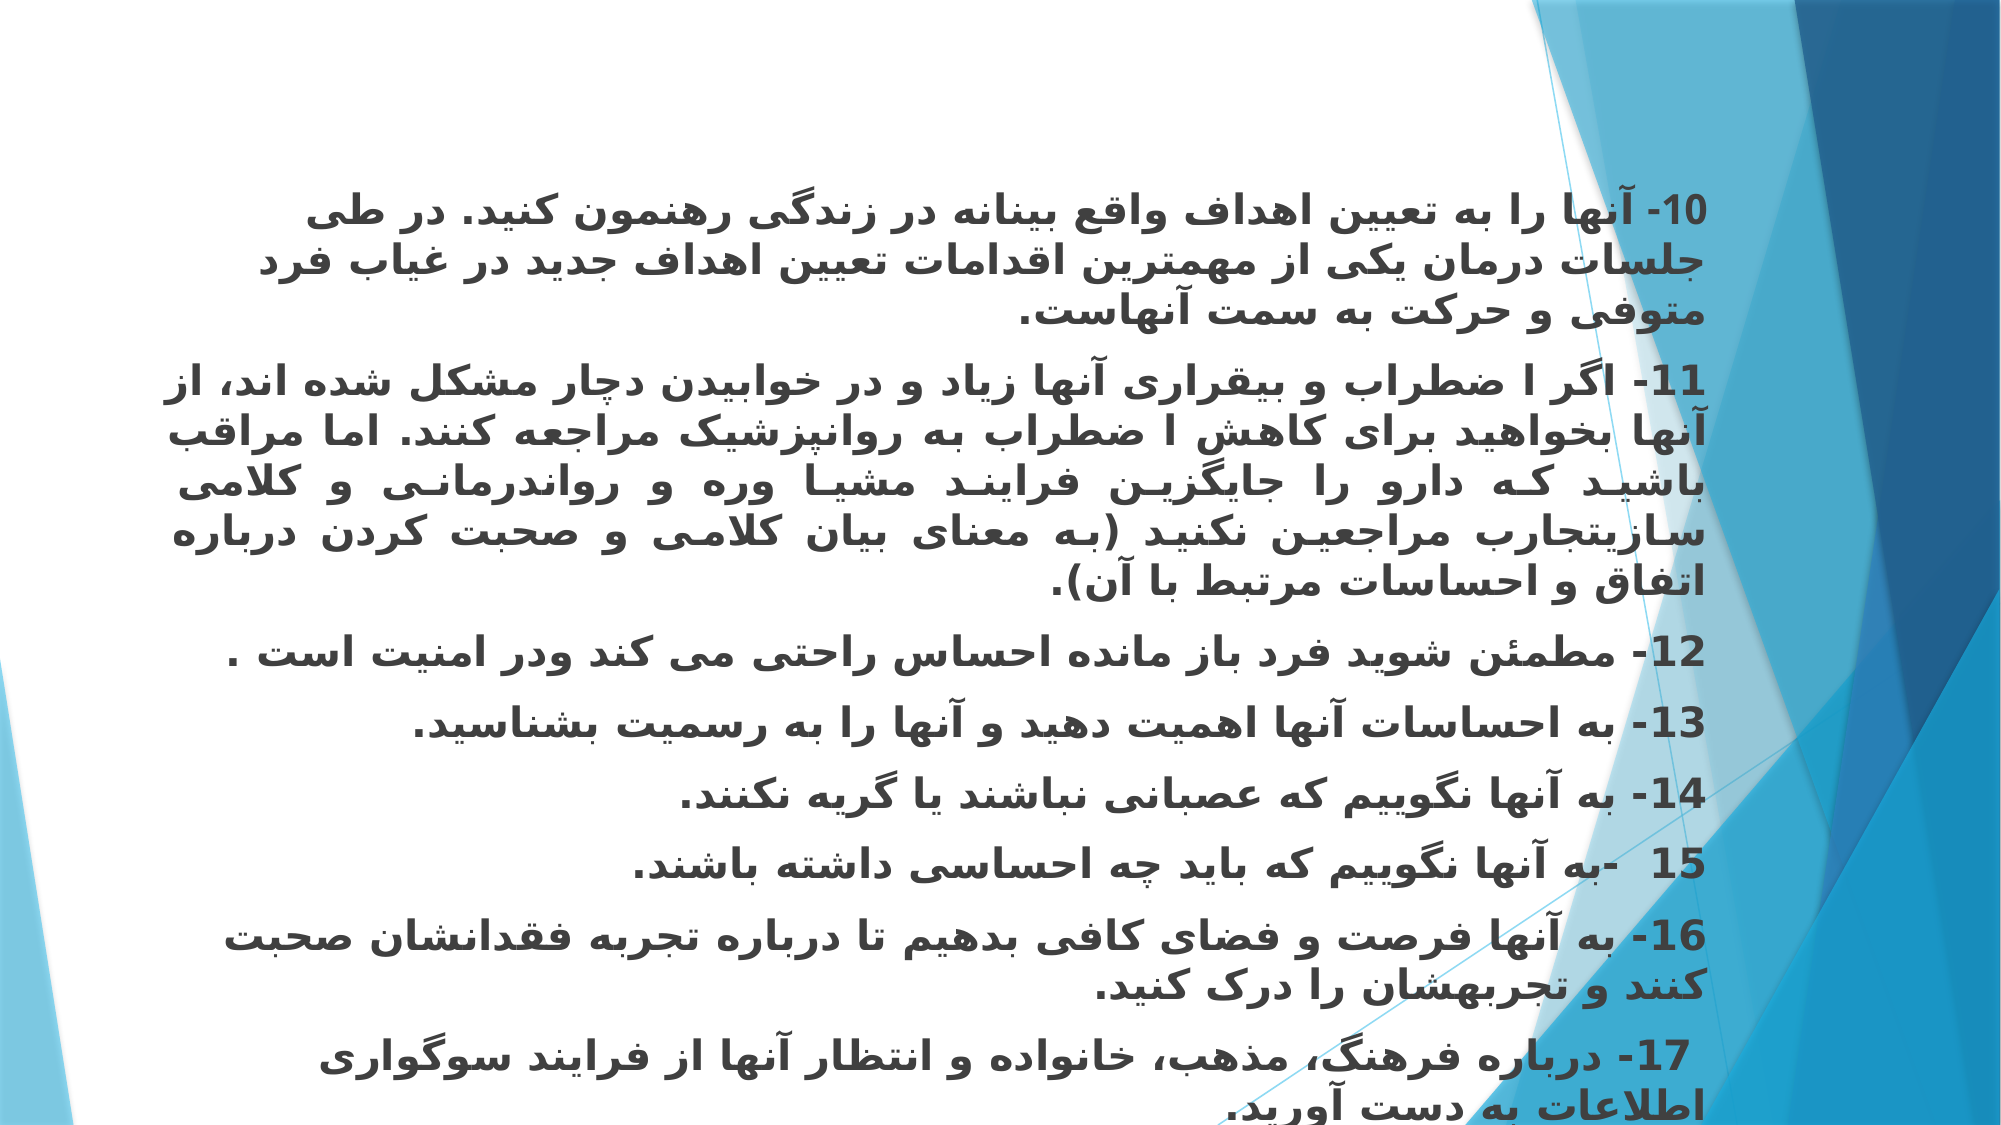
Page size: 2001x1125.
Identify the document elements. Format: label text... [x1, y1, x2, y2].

list 10- آنها را به تعیین اهداف واقع بینانه در زندگی رهنمون کنید. در طی جلسات درمان یکی از مهمترین اقدامات تعیین اهداف جدید در غیاب فرد متوفی و حرکت به سمت آنهاست. 11- اگر ا ضطراب و بیقراری آنها زیاد و در خوابیدن دچار مشکل شده اند، از آنها بخواهید برای کاهش ا ضطراب به روانپزشیک مراجعه کنند. اما مراقب باشید که دارو را جایگزین فرایند مشیا وره و رواندرمانی و کلامی سازیتجارب مراجعین نکنید (به معنای بیان کلامی و صحبت کردن درباره اتفاق و احساسات مرتبط با آن). 12- مطمئن شوید فرد باز مانده احساس راحتی می کند ودر امنیت است . 13- به احساسات آنها اهمیت دهید و آنها را به رسمیت بشناسید. 14- به آنها نگوییم که عصبانی نباشند یا گریه نکنند. 15 -به آنها نگوییم که باید چه احساسی داشته باشند. 16- به آنها فرصت و فضای کافی بدهیم تا درباره تجربه فقدانشان صحبت کنند و تجربهشان را درک کنید. 17- درباره فرهنگ، مذهب، خانواده و انتظار آنها از فرایند سوگواری اطلاعات به دست آورید. 18- درباره محیط زندگی آنها در زمان سوگواری اطلاعات کسب کنید. 19- درباره معنای فقدان در دنیای مراجع اطلاعات کسب کنید [149, 175, 1723, 812]
